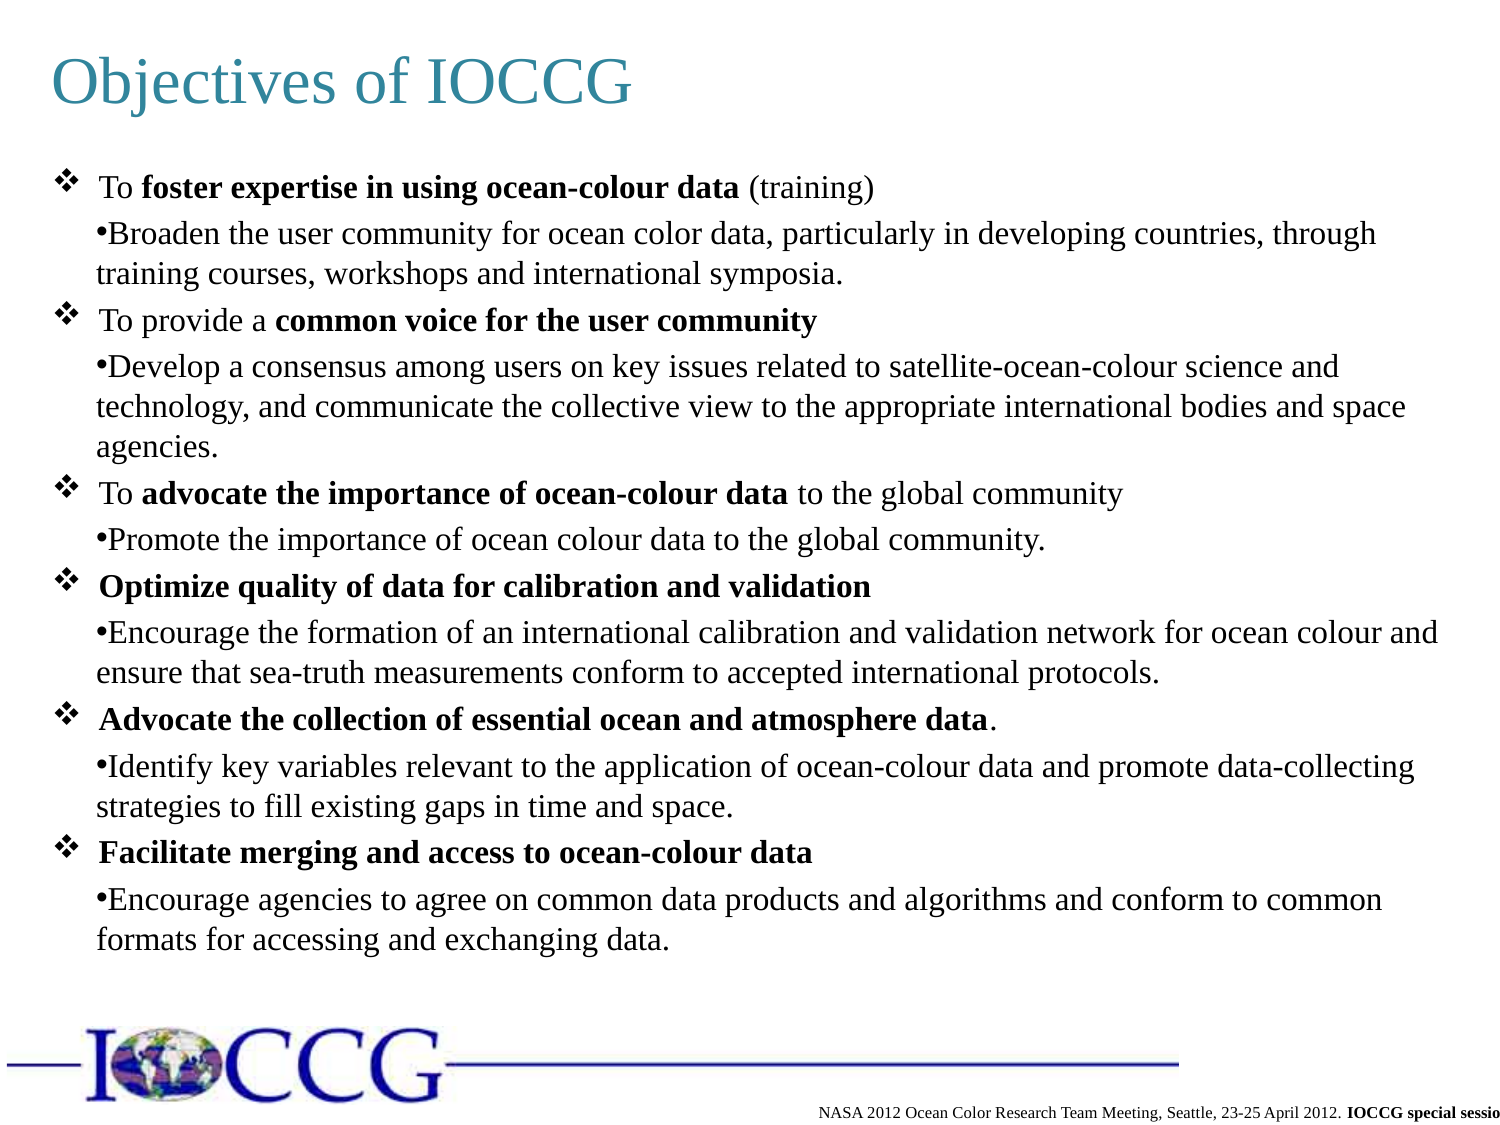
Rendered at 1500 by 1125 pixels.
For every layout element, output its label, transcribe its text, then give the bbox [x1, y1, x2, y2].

picture [6, 1026, 1179, 1105]
list Objectives of IOCCG To foster expertise in using ocean-colour data (training) Broaden the user community for ocean color data, particularly in developing countries, through training courses, workshops and international symposia. To provide a common voice for the user community Develop a consensus among users on key issues related to satellite-ocean-colour science and technology, and communicate the collective view to the appropriate international bodies and space agencies. To advocate the importance of ocean-colour data to the global community Promote the importance of ocean colour data to the global community. Optimize quality of data for calibration and validation Encourage the formation of an international calibration and validation network for ocean colour and ensure that sea-truth measurements conform to accepted international protocols. Advocate the collection of essential ocean and atmosphere data. Identify key variables relevant to the application of ocean-colour data and promote data-collecting strategies to fill existing gaps in time and space. Facilitate merging and access to ocean-colour data Encourage agencies to agree on common data products and algorithms and conform to common formats for accessing and exchanging data. [37, 29, 1500, 985]
